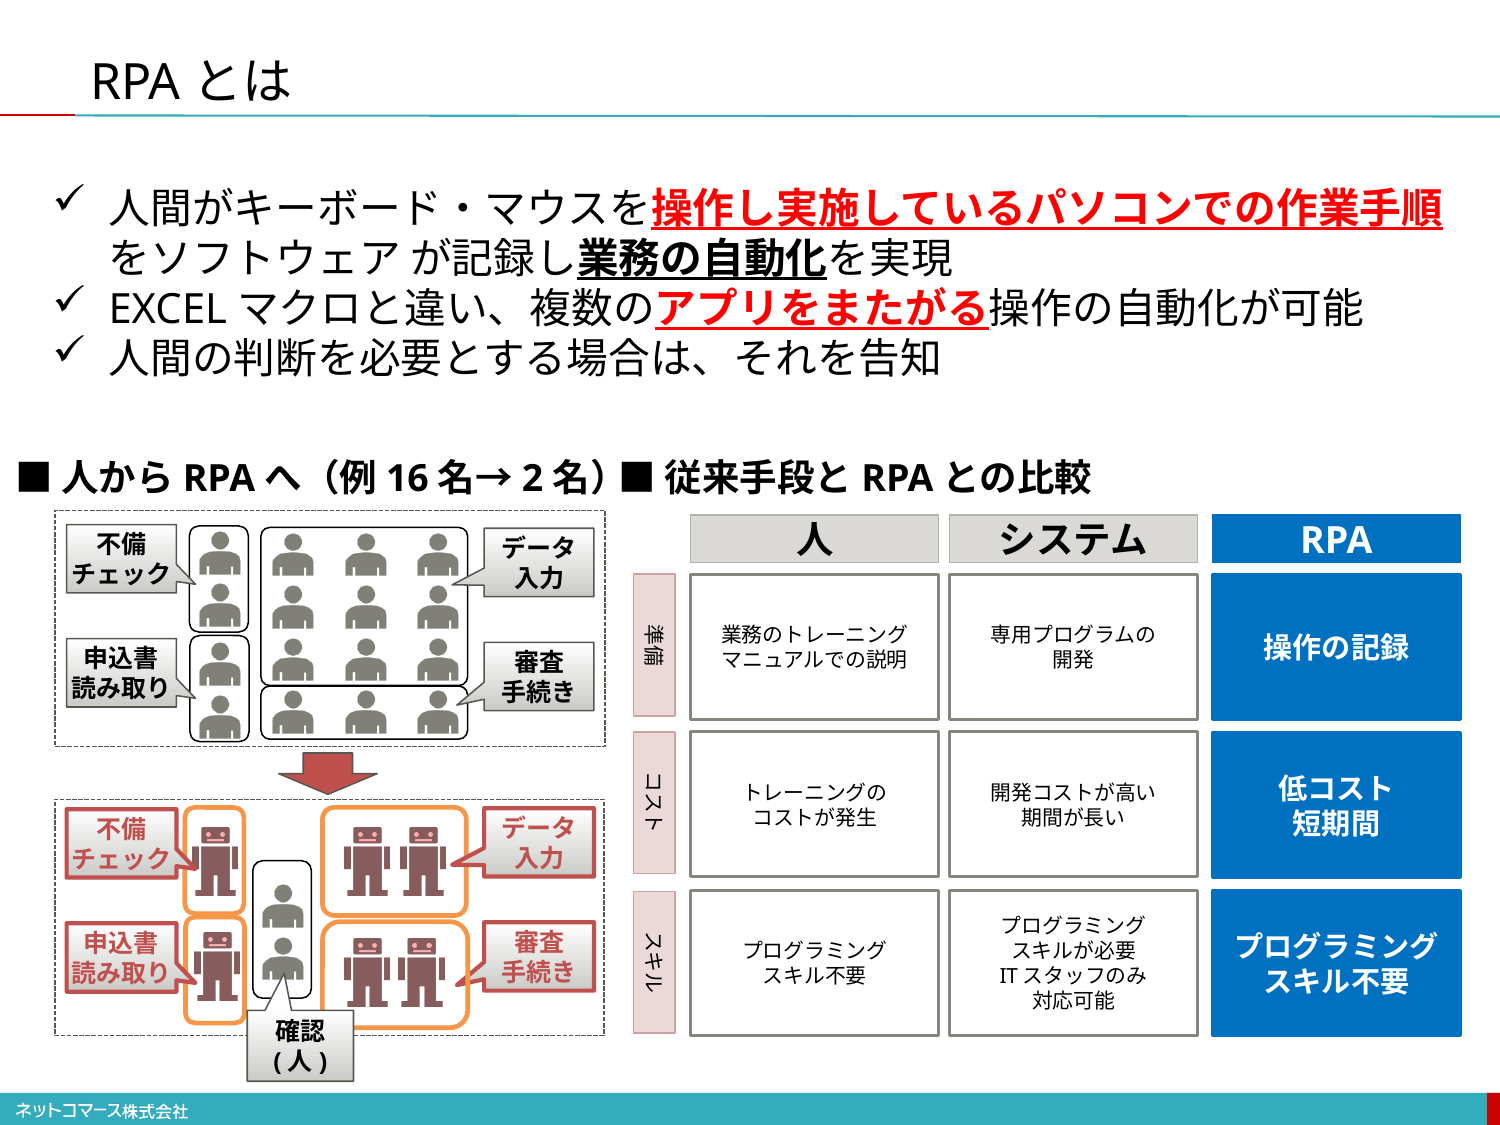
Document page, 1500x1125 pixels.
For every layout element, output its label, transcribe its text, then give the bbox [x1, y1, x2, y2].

text_box [322, 921, 468, 1028]
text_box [411, 527, 465, 738]
text_box [322, 807, 467, 916]
picture [193, 526, 246, 632]
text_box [338, 527, 392, 738]
text_box 準備 [633, 574, 676, 716]
picture [193, 932, 240, 1001]
text_box 業務のトレーニング マニュアルでの説明 [690, 574, 939, 720]
text_box [43, 272, 1461, 379]
picture [192, 827, 239, 896]
text_box 人間がキーボード・マウスを操作し実施しているパソコンでの作業手順をソフトウェア が記録し業務の自動化を実現 EXCELマクロと違い、複数のアプリをまたがる操作の自動化が可能 人間の判断を必要とする場合は、それを告知 [40, 157, 1460, 407]
picture [343, 827, 390, 896]
text_box 操作の記録 [1212, 574, 1461, 720]
text_box 低コスト 短期間 [1212, 732, 1461, 878]
picture [256, 879, 309, 985]
text_box 確認 (人) [247, 993, 354, 1082]
text_box システム [949, 515, 1198, 563]
text_box 申込書 読み取り [66, 923, 188, 992]
picture [16, 1101, 188, 1120]
picture [398, 938, 445, 1007]
text_box [184, 807, 244, 858]
text_box [54, 510, 606, 747]
text_box [184, 868, 244, 914]
text_box プログラミング スキルが必要 ITスタッフのみ 対応可能 [949, 890, 1198, 1036]
text_box RPA [1212, 515, 1461, 563]
picture [343, 938, 390, 1007]
text_box [185, 916, 245, 974]
text_box 審査 手続き [468, 922, 594, 991]
title RPAとは [75, 45, 1500, 114]
text_box [278, 753, 378, 795]
text_box 開発コストが高い 期間が長い [949, 731, 1198, 877]
text_box コスト [633, 731, 676, 874]
picture [400, 827, 447, 896]
text_box [54, 799, 604, 1036]
text_box トレーニングの コストが発生 [690, 731, 939, 877]
text_box プログラミング スキル不要 [1212, 890, 1461, 1036]
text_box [266, 527, 319, 738]
text_box プログラミング スキル不要 [690, 890, 939, 1036]
text_box 人 [690, 515, 939, 563]
picture [193, 637, 246, 743]
text_box 不備 チェック [66, 809, 187, 878]
text_box ■人からRPAへ（例16名→2名） [0, 446, 603, 506]
text_box ■従来手段とRPAとの比較 [603, 446, 1108, 506]
text_box [185, 982, 245, 1024]
text_box 専用プログラムの 開発 [949, 574, 1198, 720]
text_box スキル [633, 891, 676, 1034]
text_box データ 入力 [452, 808, 594, 877]
